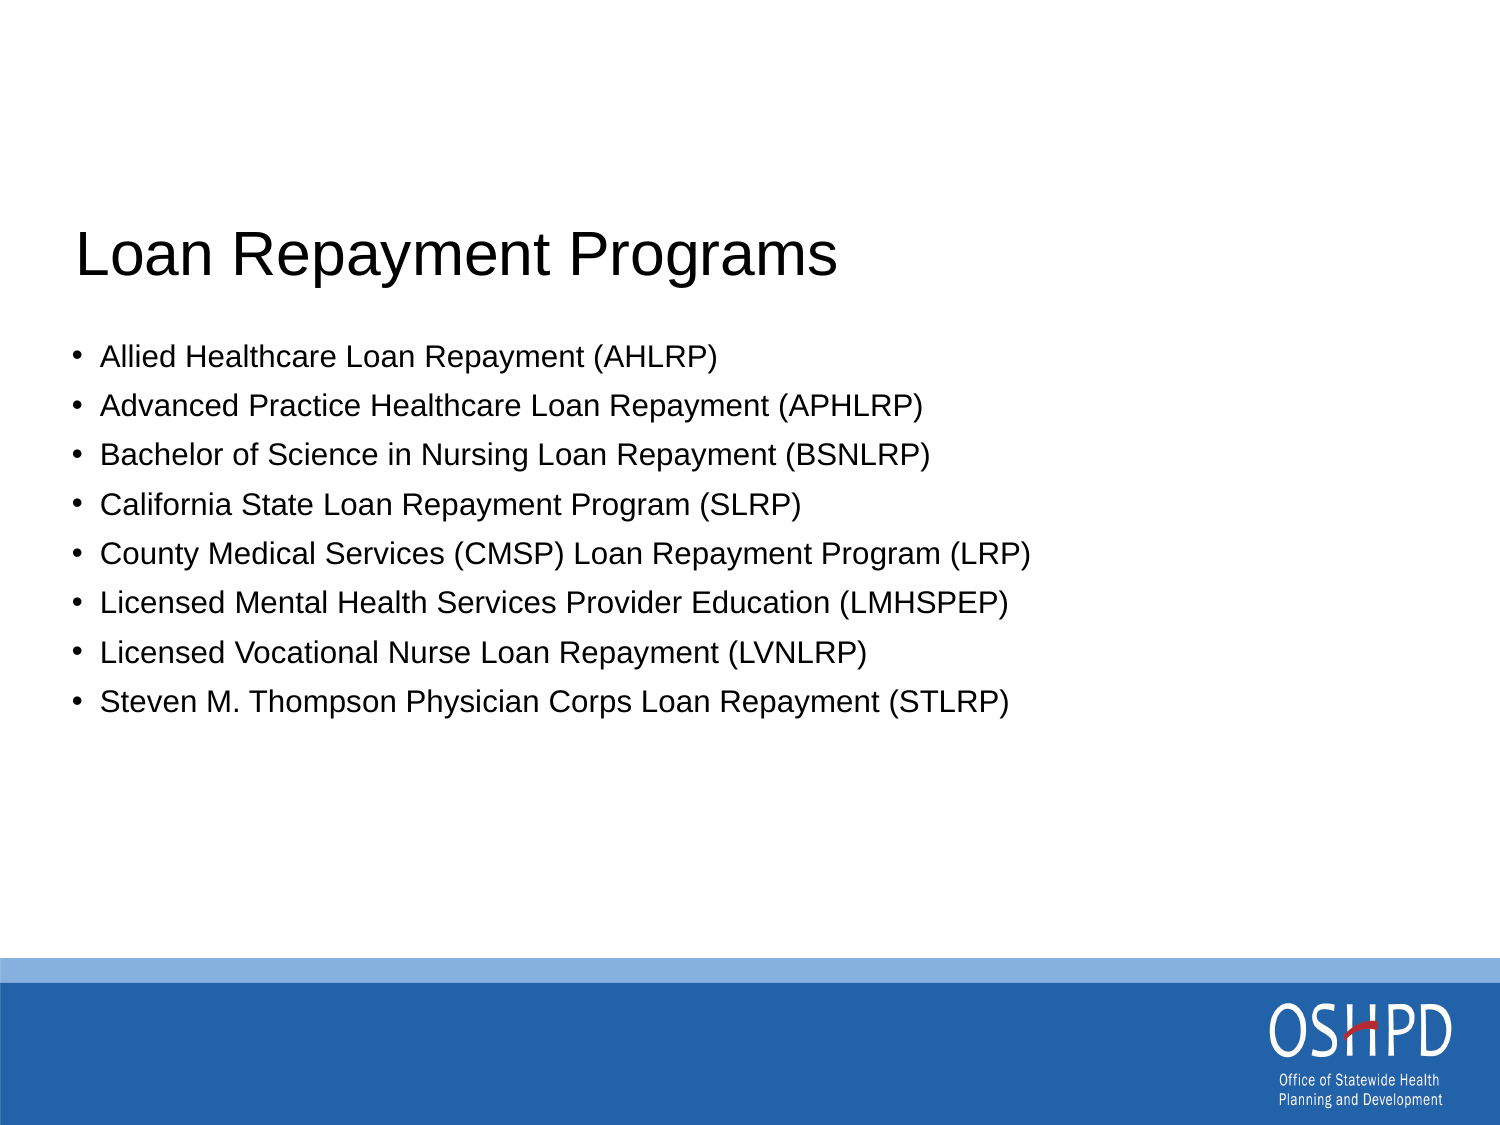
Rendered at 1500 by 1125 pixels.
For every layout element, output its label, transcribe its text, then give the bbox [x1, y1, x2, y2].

title Loan Repayment Programs [60, 173, 1330, 334]
picture [0, 958, 1500, 1125]
list Allied Healthcare Loan Repayment (AHLRP)​ Advanced Practice Healthcare Loan Repayment (APHLRP)​ Bachelor of Science in Nursing Loan Repayment (BSNLRP)​ California State Loan Repayment Program (SLRP) County Medical Services (CMSP) Loan Repayment Program (LRP) Licensed Mental Health Services Provider Education (LMHSPEP)​ Licensed Vocational Nurse Loan Repayment (LVNLRP)​ Steven M. Thompson Physician Corps Loan Repayment (STLRP) [60, 334, 1397, 870]
